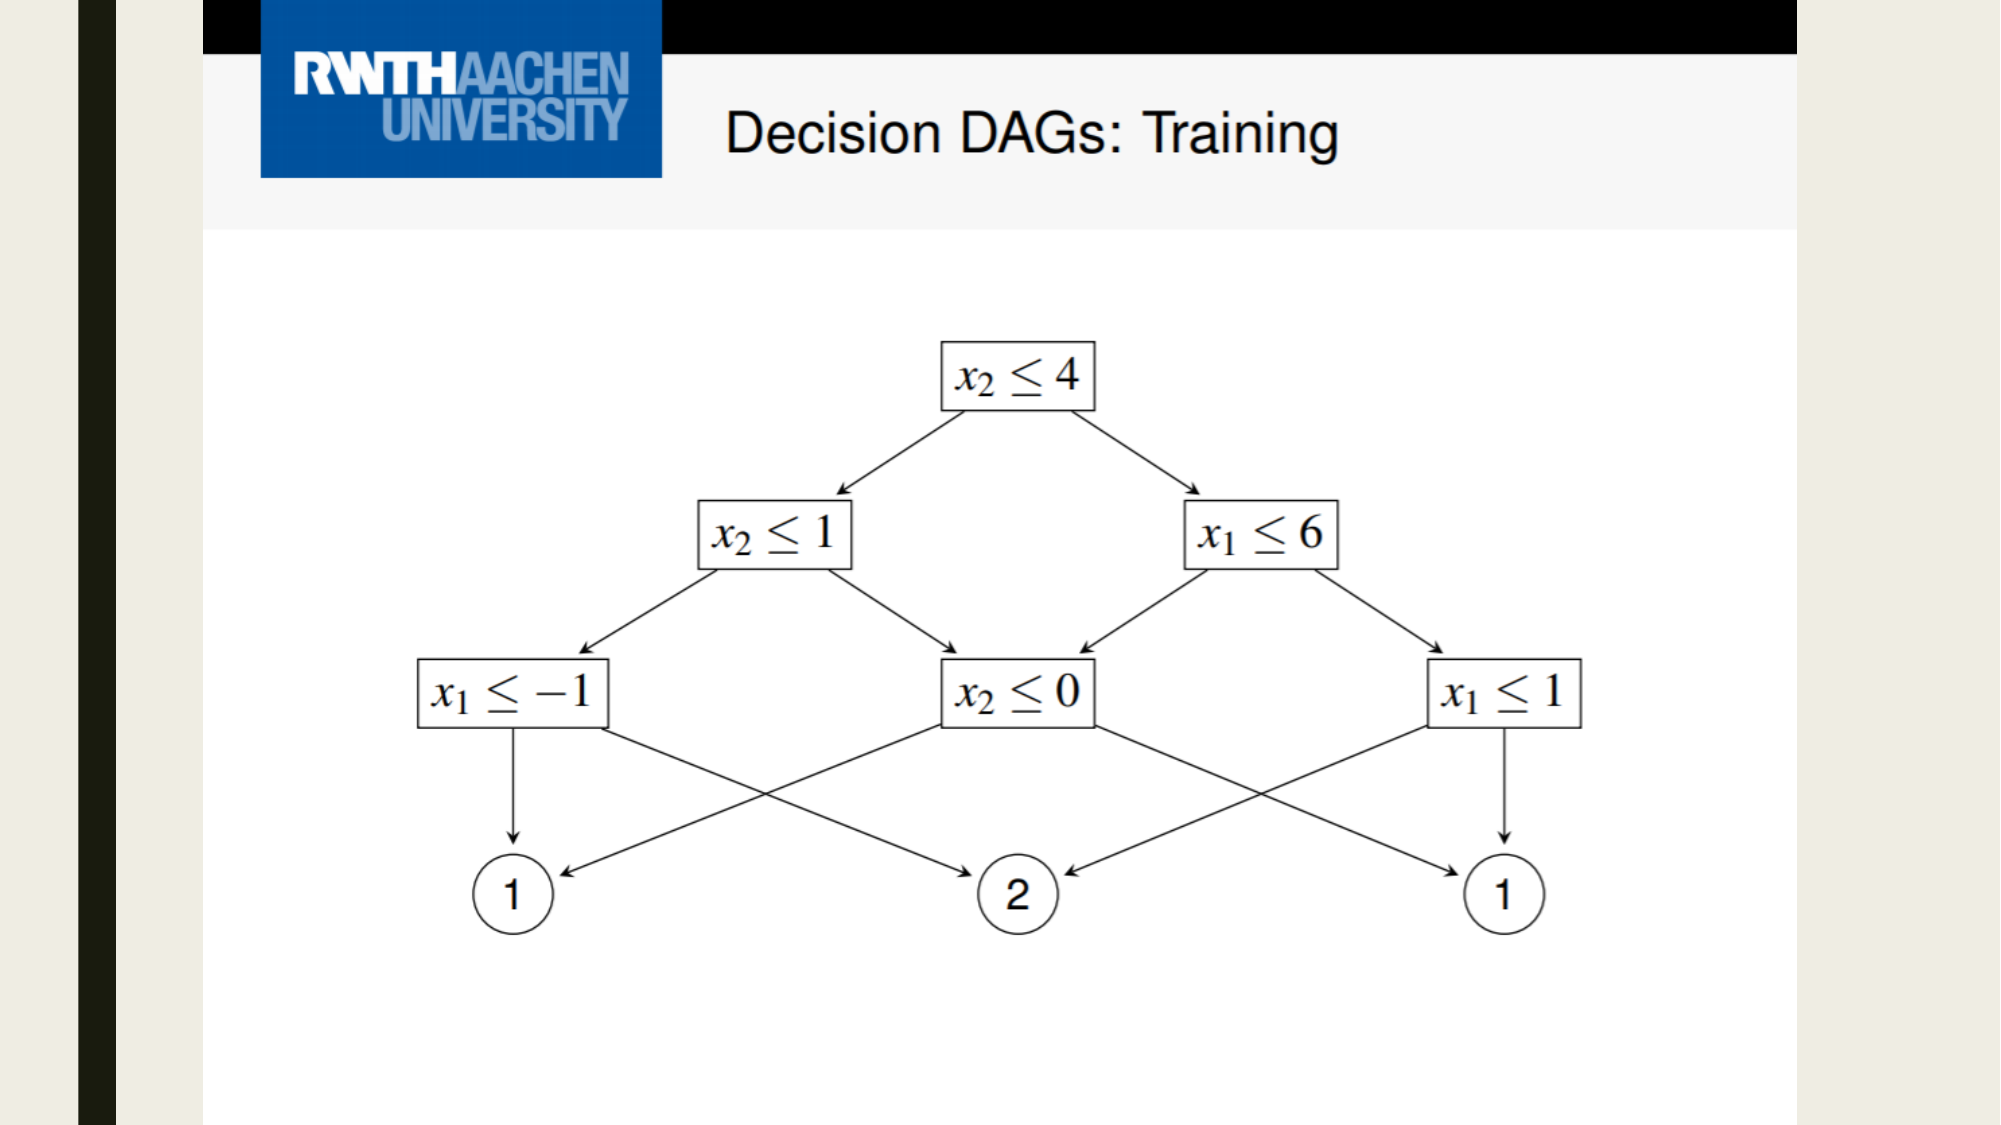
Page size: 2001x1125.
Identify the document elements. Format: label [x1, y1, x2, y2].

picture [203, 0, 1797, 1125]
